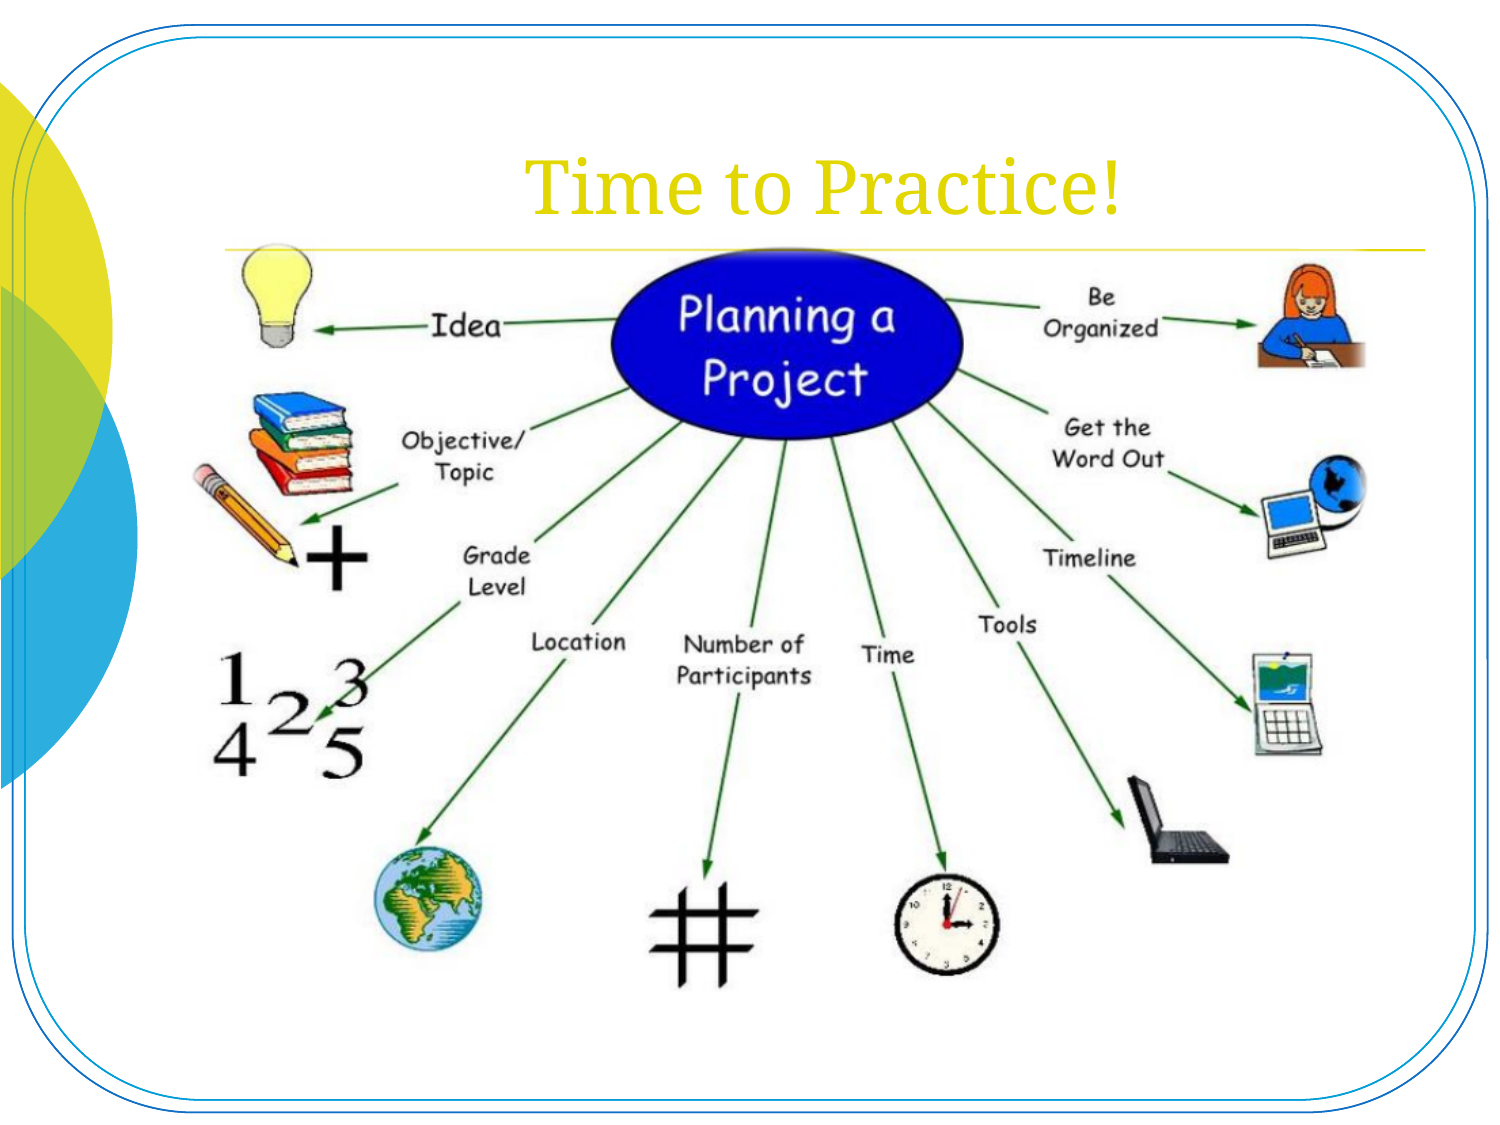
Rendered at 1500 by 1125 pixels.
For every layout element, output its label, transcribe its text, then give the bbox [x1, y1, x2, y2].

picture [186, 237, 1375, 1014]
title Time to Practice! [224, 49, 1425, 238]
